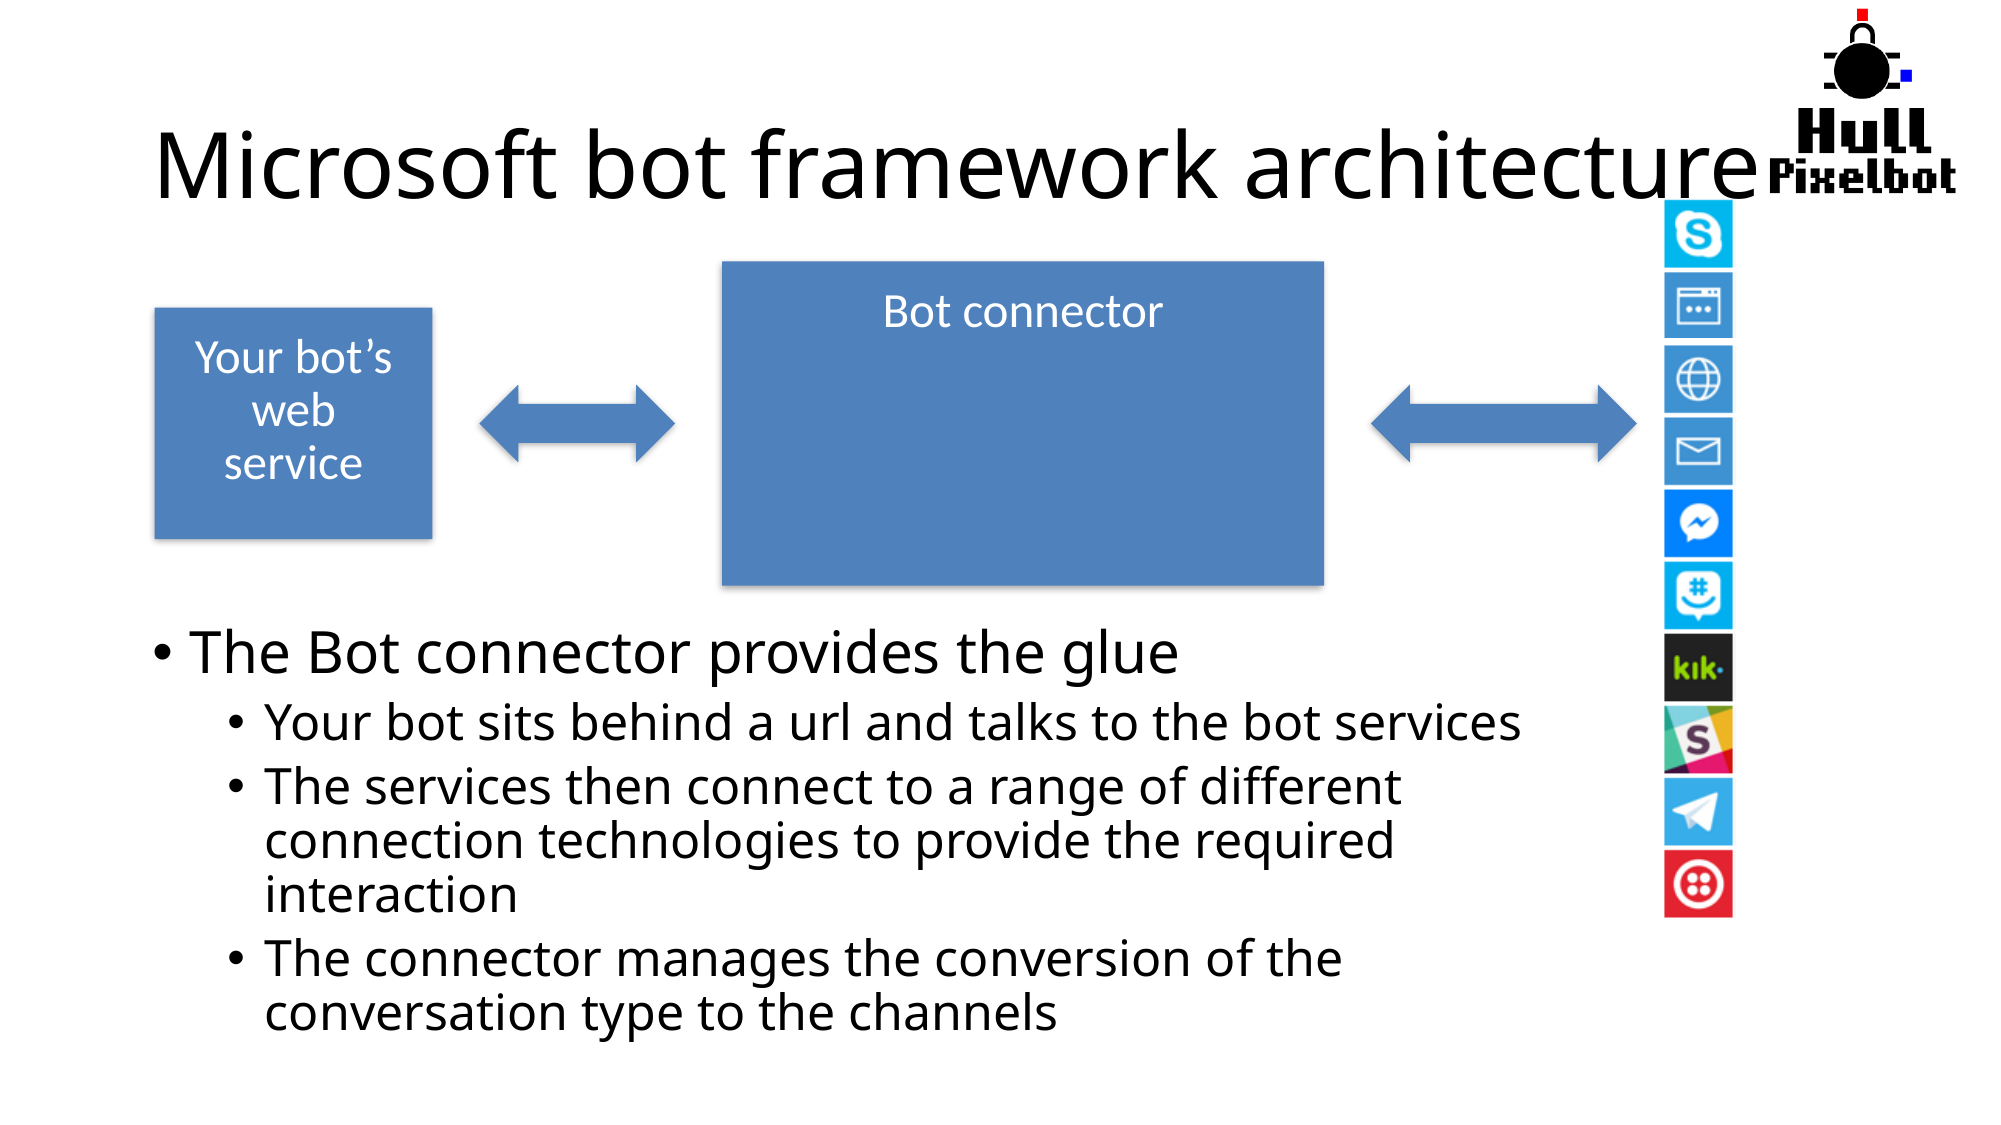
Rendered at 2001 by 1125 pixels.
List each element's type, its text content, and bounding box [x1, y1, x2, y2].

text_box Bot connector [721, 261, 1325, 586]
title Microsoft bot framework architecture [137, 59, 1863, 278]
picture [1656, 190, 1736, 927]
picture [1761, 0, 1964, 211]
text_box [478, 383, 676, 464]
text_box [1370, 383, 1638, 464]
text_box Your bot’s web service [154, 307, 433, 540]
list The Bot connector provides the glue Your bot sits behind a url and talks to the bot services The services then connect to a range of different connection technologies to provide the required interaction The connector manages the conversion of the conversation type to the channels [137, 616, 1637, 1014]
